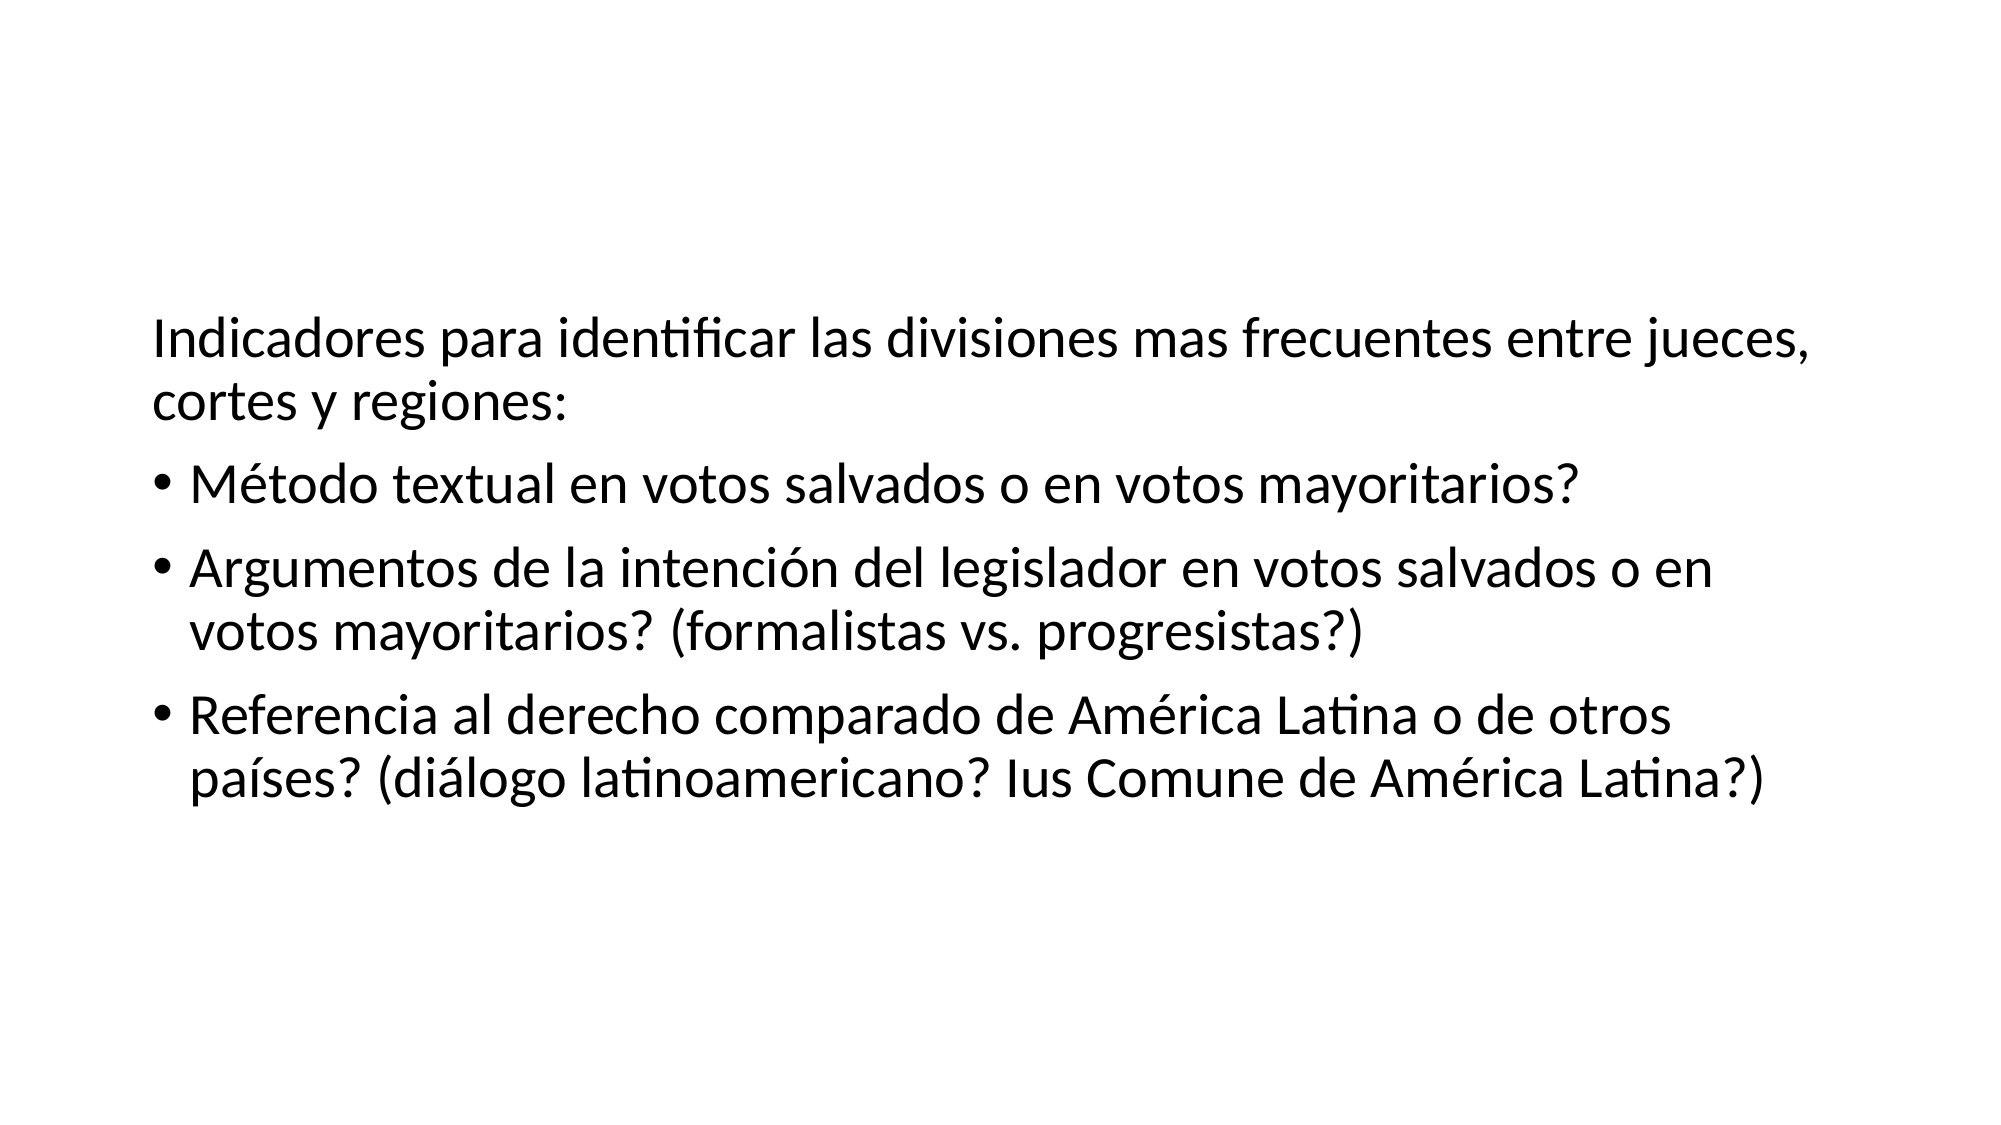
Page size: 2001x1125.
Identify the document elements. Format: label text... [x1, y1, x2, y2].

list Indicadores para identificar las divisiones mas frecuentes entre jueces, cortes y regiones: Método textual en votos salvados o en votos mayoritarios? Argumentos de la intención del legislador en votos salvados o en votos mayoritarios? (formalistas vs. progresistas?) Referencia al derecho comparado de América Latina o de otros países? (diálogo latinoamericano? Ius Comune de América Latina?) [137, 299, 1863, 1014]
